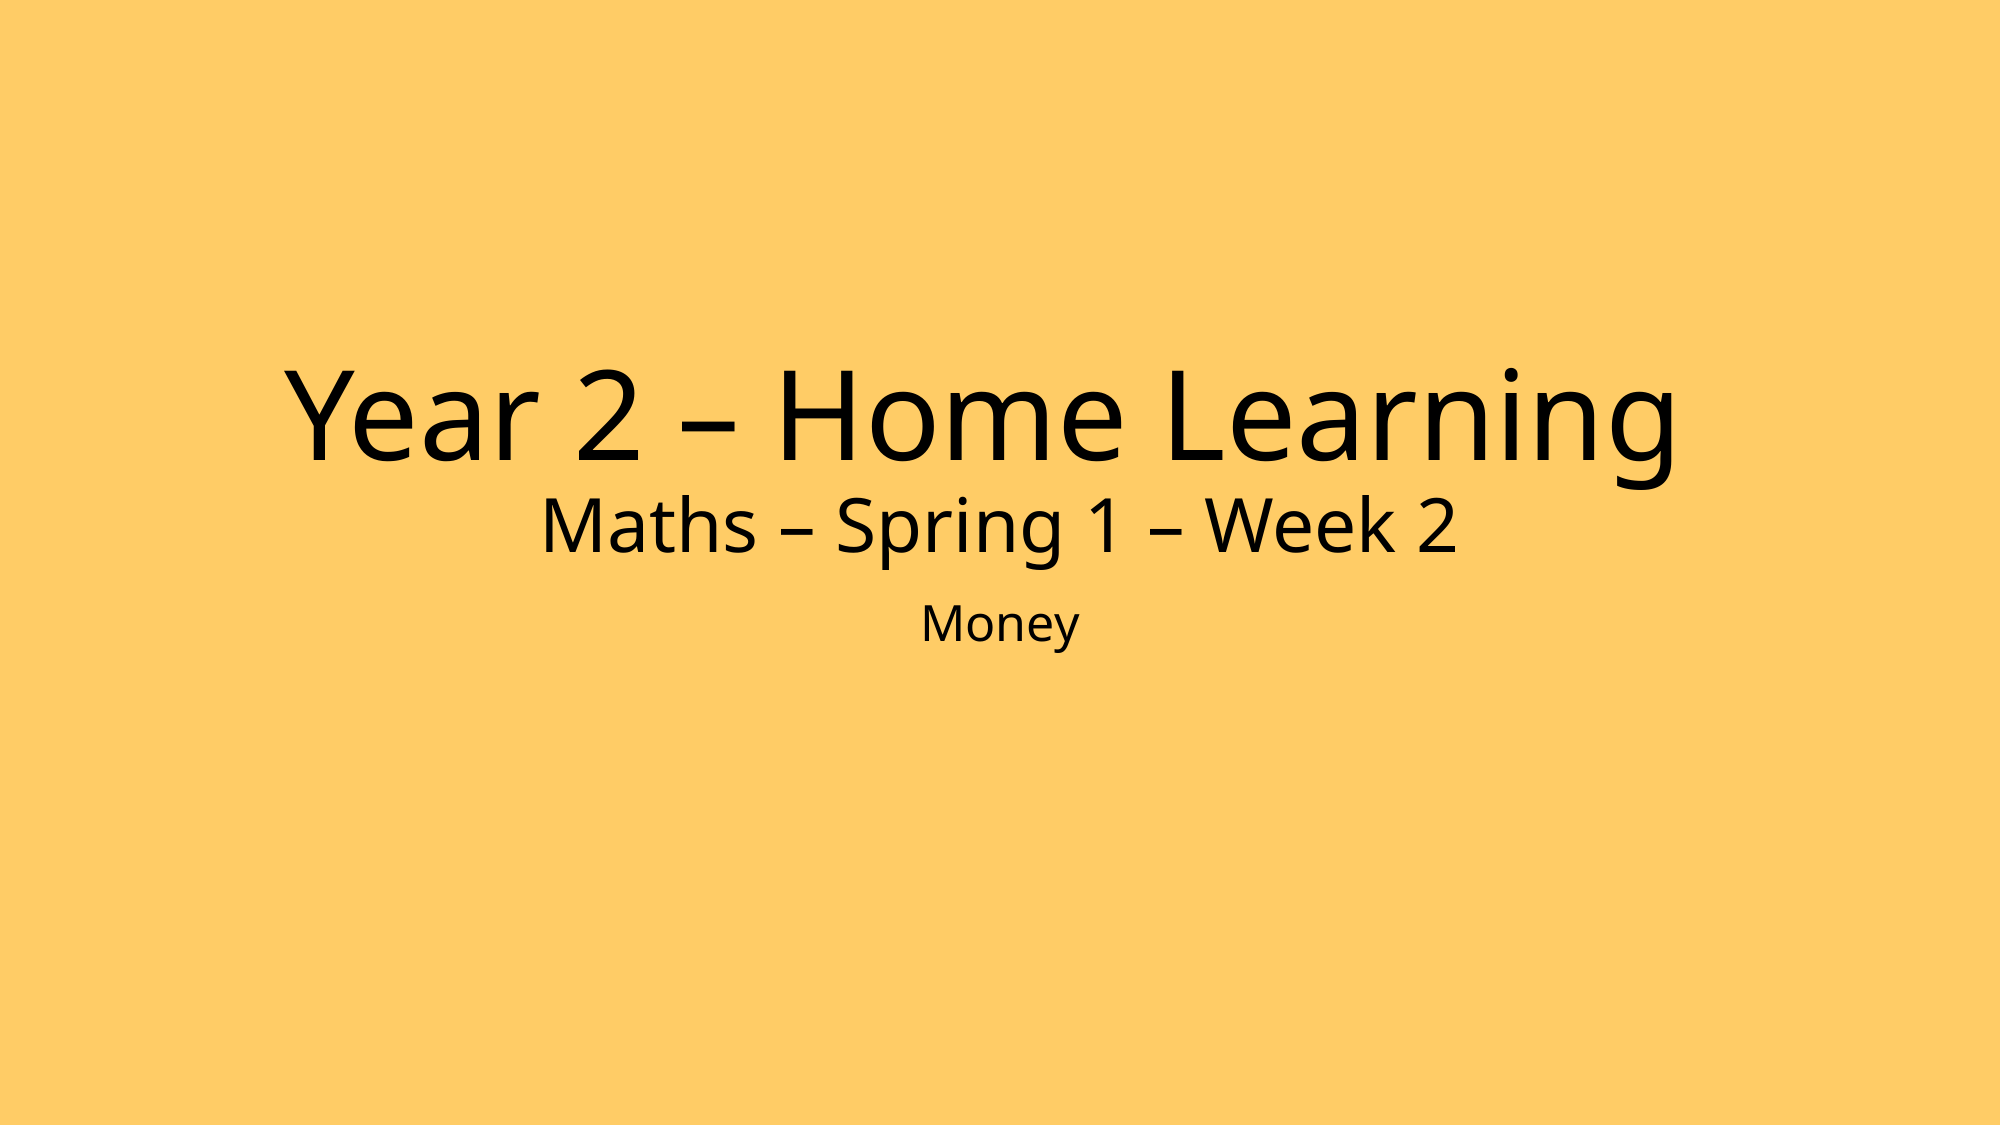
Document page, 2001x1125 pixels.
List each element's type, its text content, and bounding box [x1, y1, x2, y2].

title Year 2 – Home Learning Maths – Spring 1 – Week 2 [249, 184, 1750, 576]
subtitle Money [249, 590, 1750, 863]
